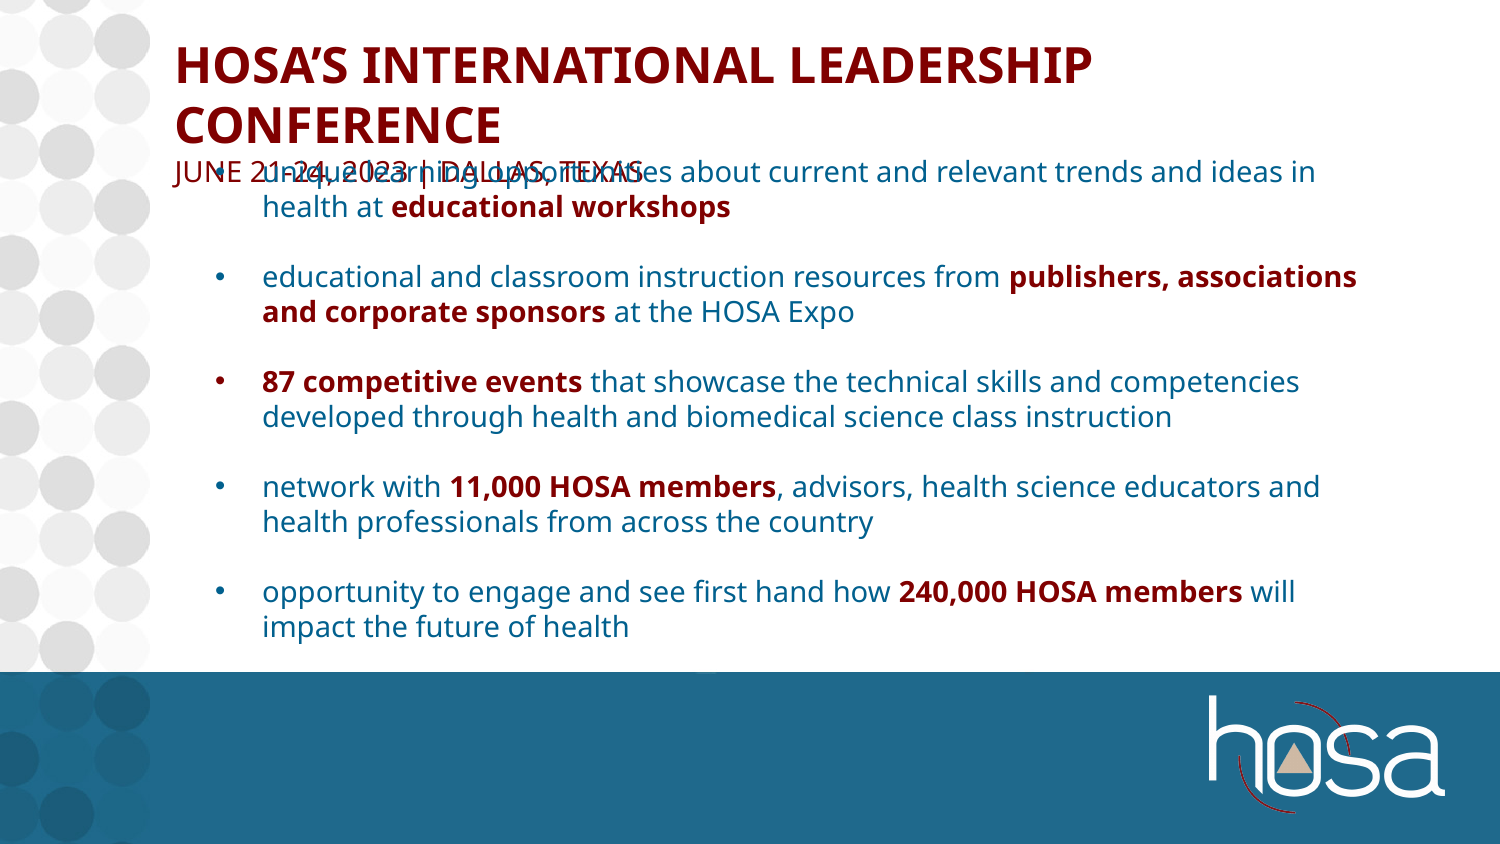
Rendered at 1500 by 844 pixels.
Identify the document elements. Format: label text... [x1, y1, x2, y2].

picture [0, 0, 1500, 844]
text_box unique learning opportunities about current and relevant trends and ideas in health at educational workshops educational and classroom instruction resources from publishers, associations and corporate sponsors at the HOSA Expo 87 competitive events that showcase the technical skills and competencies developed through health and biomedical science class instruction network with 11,000 HOSA members, advisors, health science educators and health professionals from across the country opportunity to engage and see first hand how 240,000 HOSA members will impact the future of health [200, 146, 1378, 696]
title HOSA’s International Leadership Conference June 21-24, 2023 | DALLAS, TEXAS [159, 25, 1426, 167]
